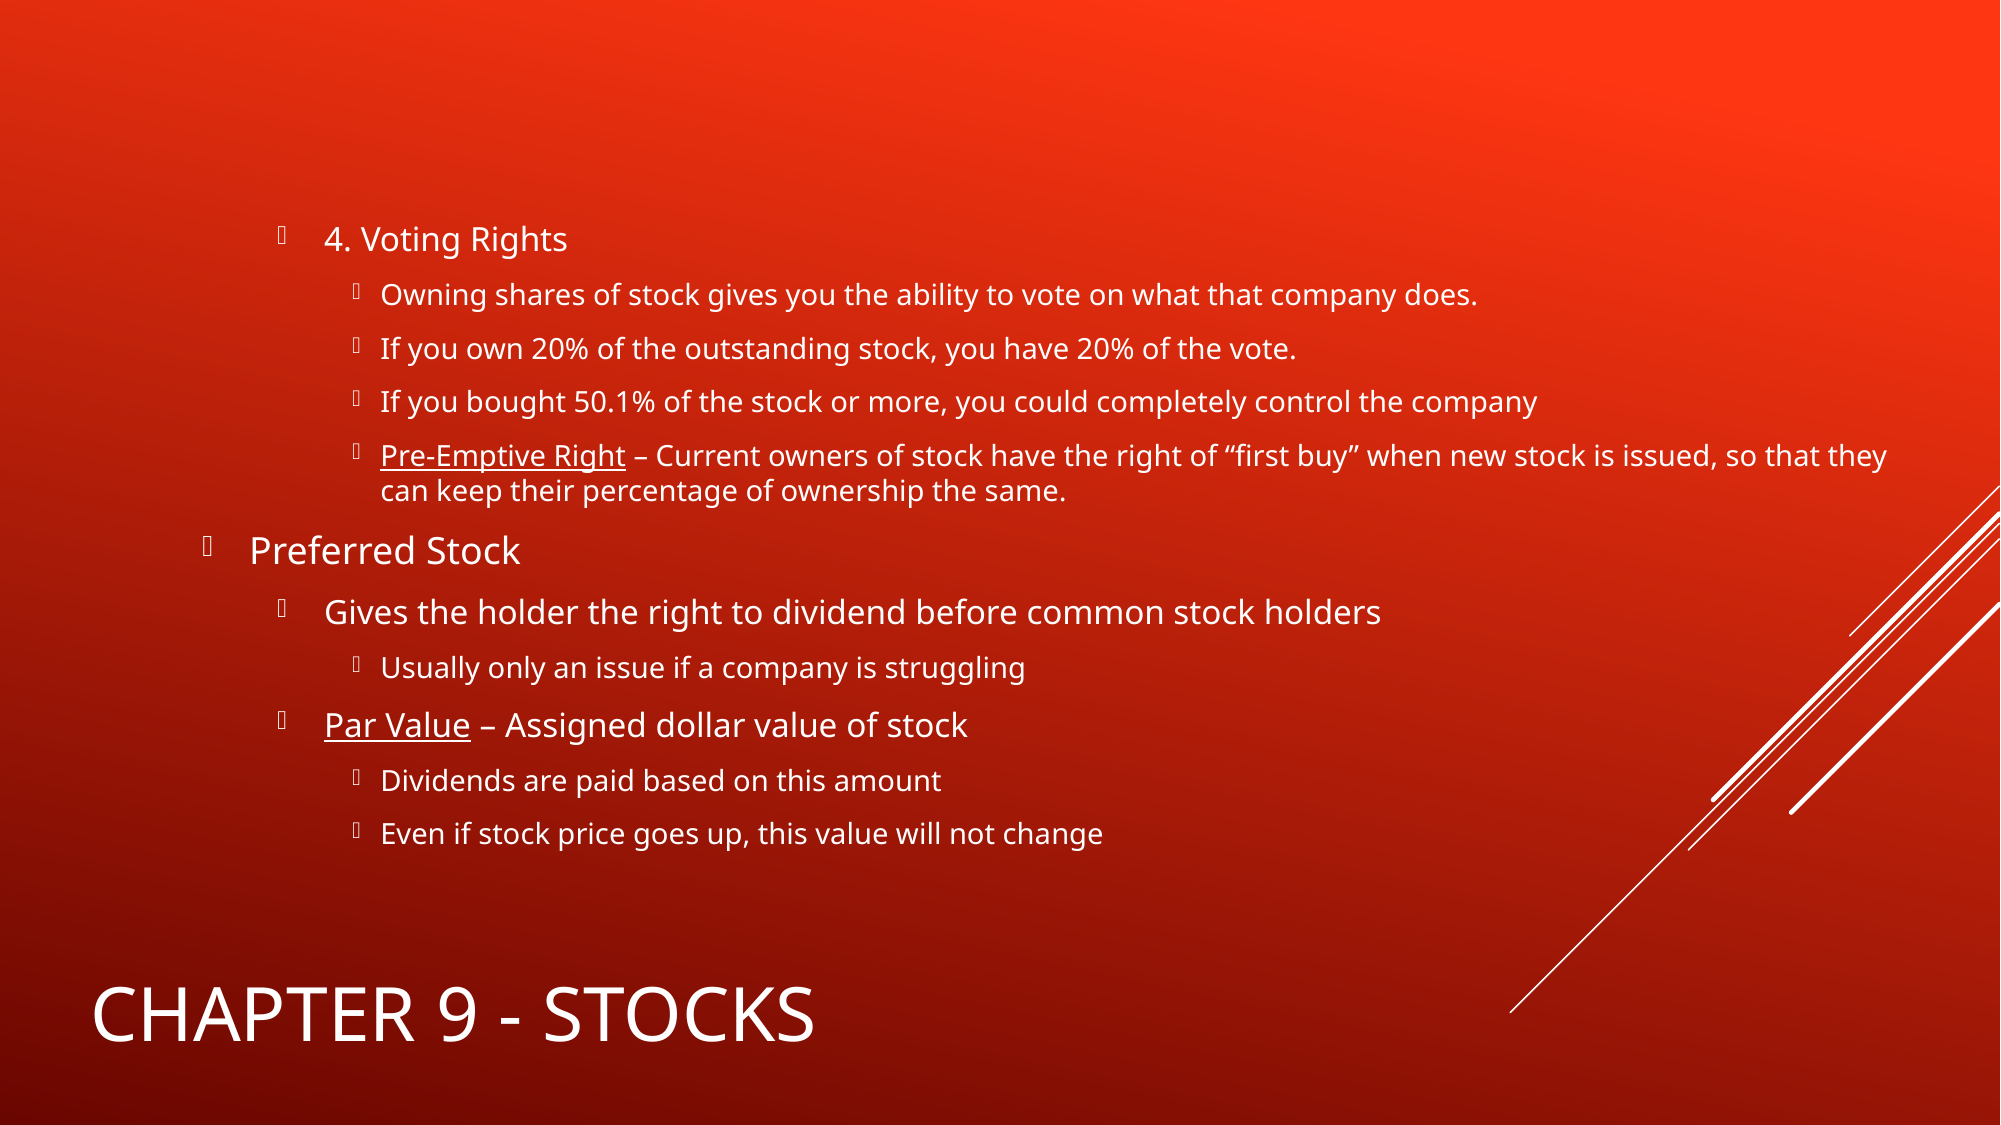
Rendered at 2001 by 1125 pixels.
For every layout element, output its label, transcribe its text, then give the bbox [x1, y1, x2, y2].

list 4. Voting Rights Owning shares of stock gives you the ability to vote on what that company does. If you own 20% of the outstanding stock, you have 20% of the vote. If you bought 50.1% of the stock or more, you could completely control the company Pre-Emptive Right – Current owners of stock have the right of “first buy” when new stock is issued, so that they can keep their percentage of ownership the same. Preferred Stock Gives the holder the right to dividend before common stock holders Usually only an issue if a company is struggling Par Value – Assigned dollar value of stock Dividends are paid based on this amount Even if stock price goes up, this value will not change [112, 112, 1912, 957]
title Chapter 9 - Stocks [75, 956, 1476, 1067]
